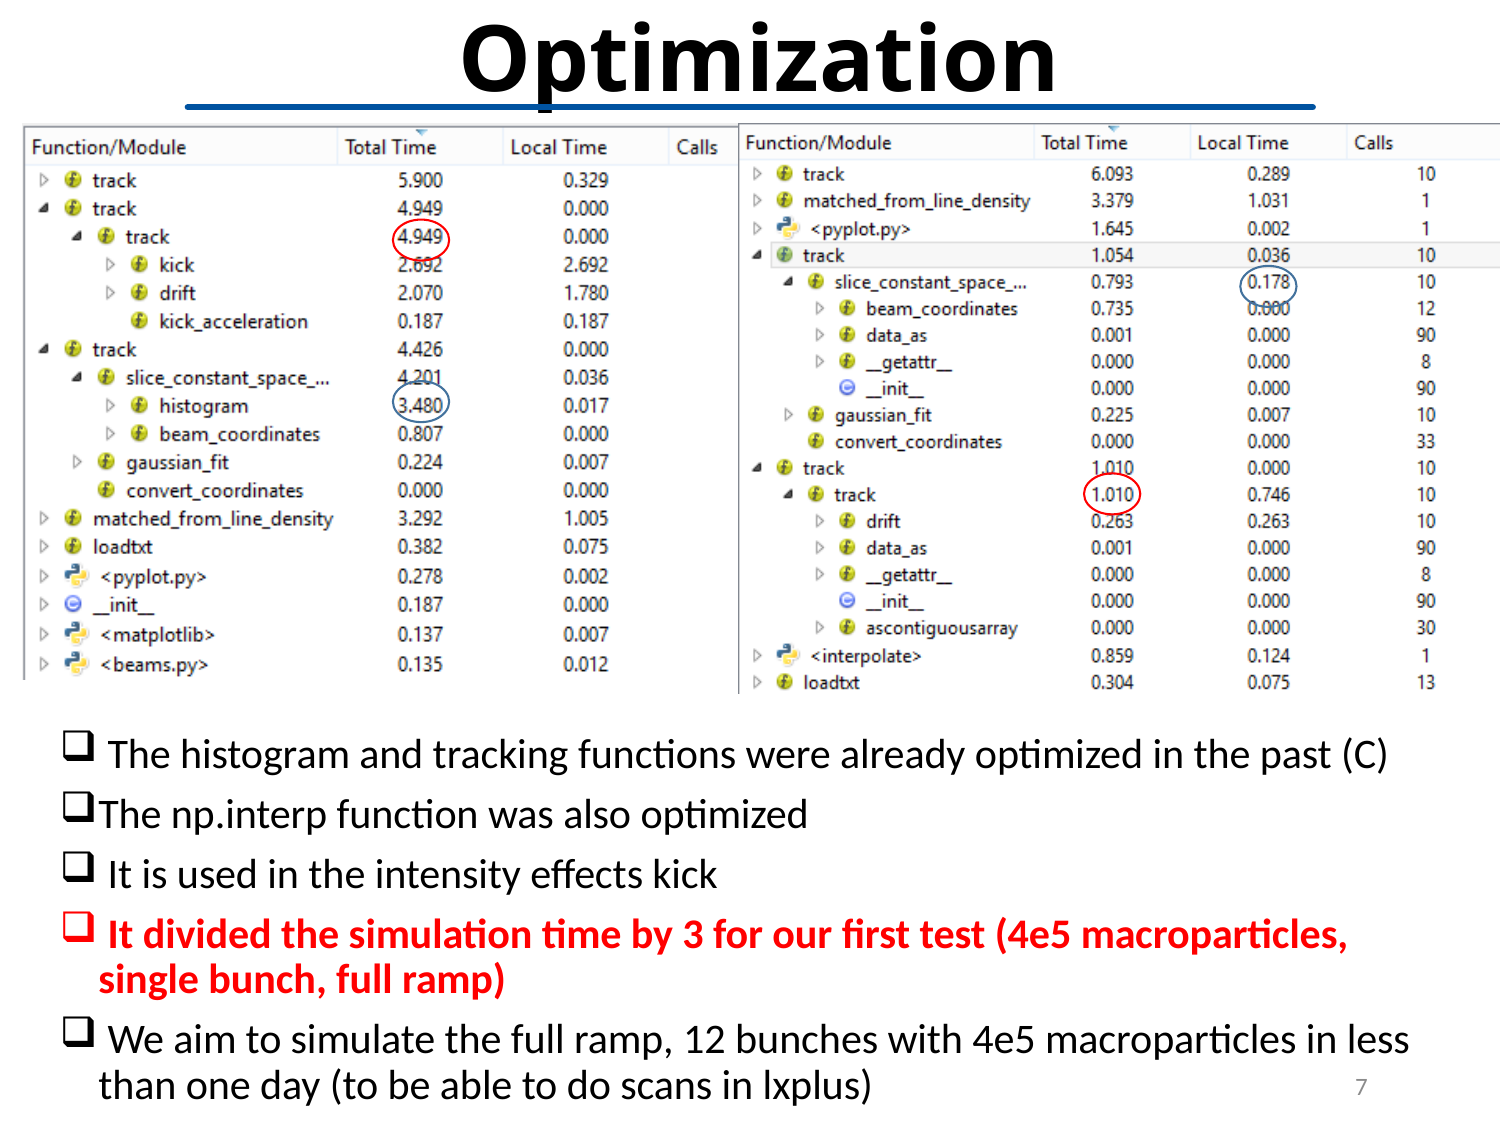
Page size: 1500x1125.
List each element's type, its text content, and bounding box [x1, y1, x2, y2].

picture [22, 123, 1500, 694]
title Optimization [0, 19, 1500, 104]
text_box The histogram and tracking functions were already optimized in the past (C) The np.interp function was also optimized It is used in the intensity effects kick It divided the simulation time by 3 for our first test (4e5 macroparticles, single bunch, full ramp) We aim to simulate the full ramp, 12 bunches with 4e5 macroparticles in less than one day (to be able to do scans in lxplus) [44, 724, 1462, 1125]
